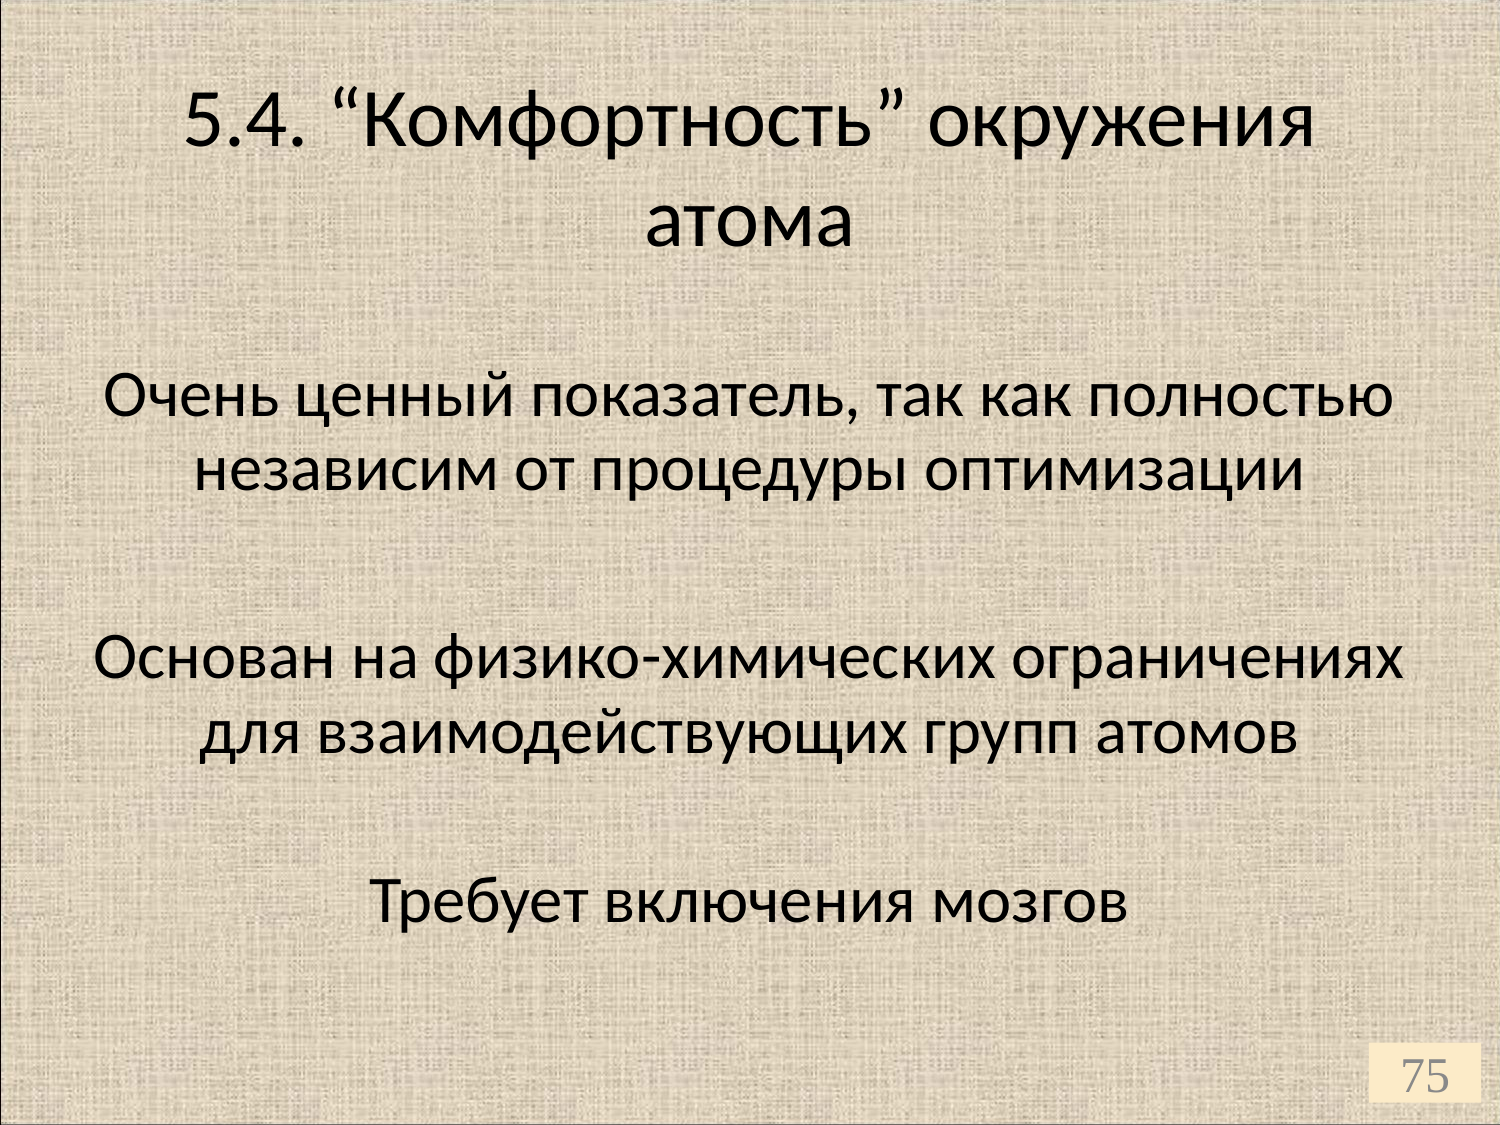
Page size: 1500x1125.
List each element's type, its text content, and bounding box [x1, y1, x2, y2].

slide_number 75 [1368, 1042, 1482, 1103]
text_box Очень ценный показатель, так как полностью независим от процедуры оптимизации [37, 324, 1463, 538]
picture [0, 0, 1500, 1125]
title 5.4. “Комфортность” окружения атома [112, 50, 1388, 277]
text_box Основан на физико-химических ограничениях для взаимодействующих групп атомов [37, 587, 1463, 800]
text_box Требует включения мозгов [112, 837, 1388, 963]
